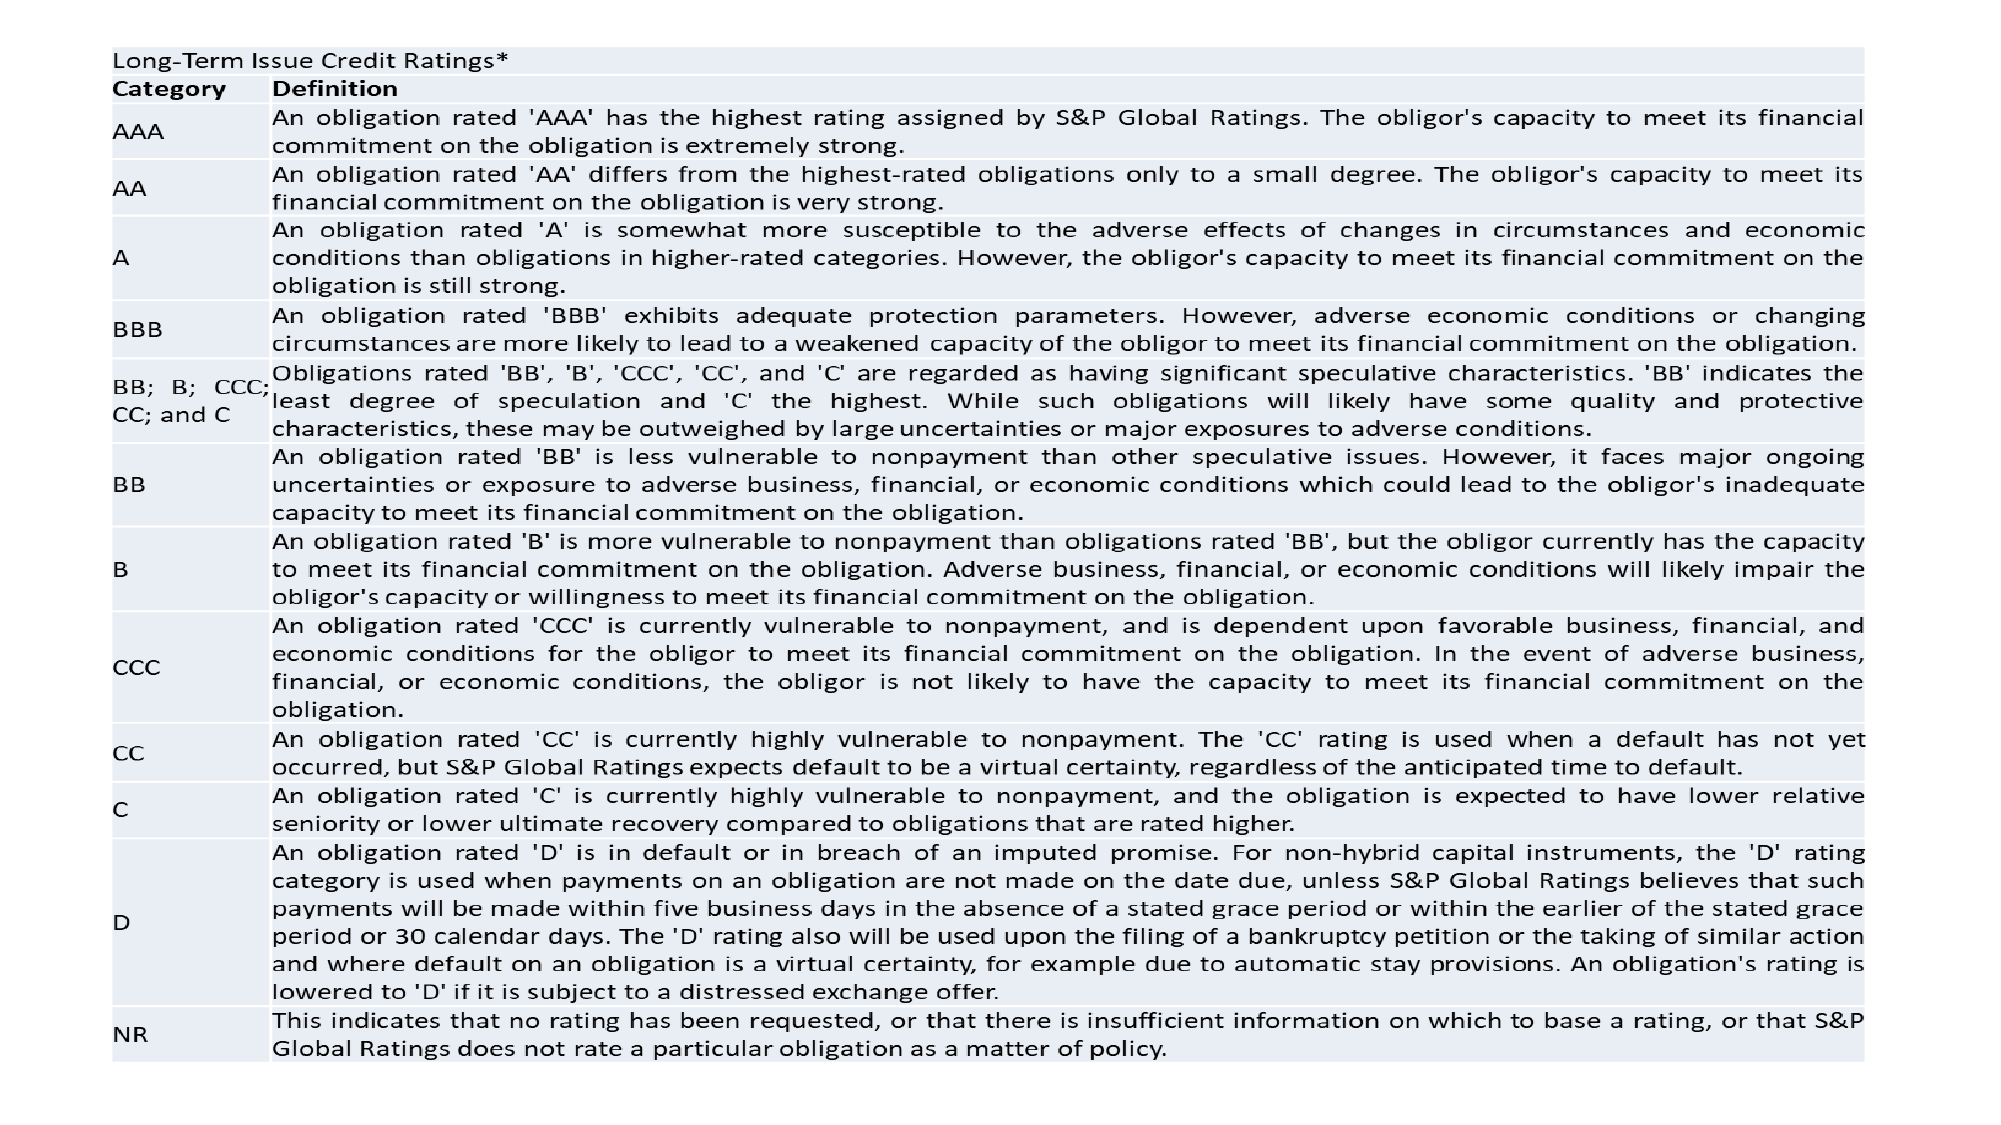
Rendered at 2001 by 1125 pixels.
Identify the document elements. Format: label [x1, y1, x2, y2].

list [110, 39, 1869, 1076]
